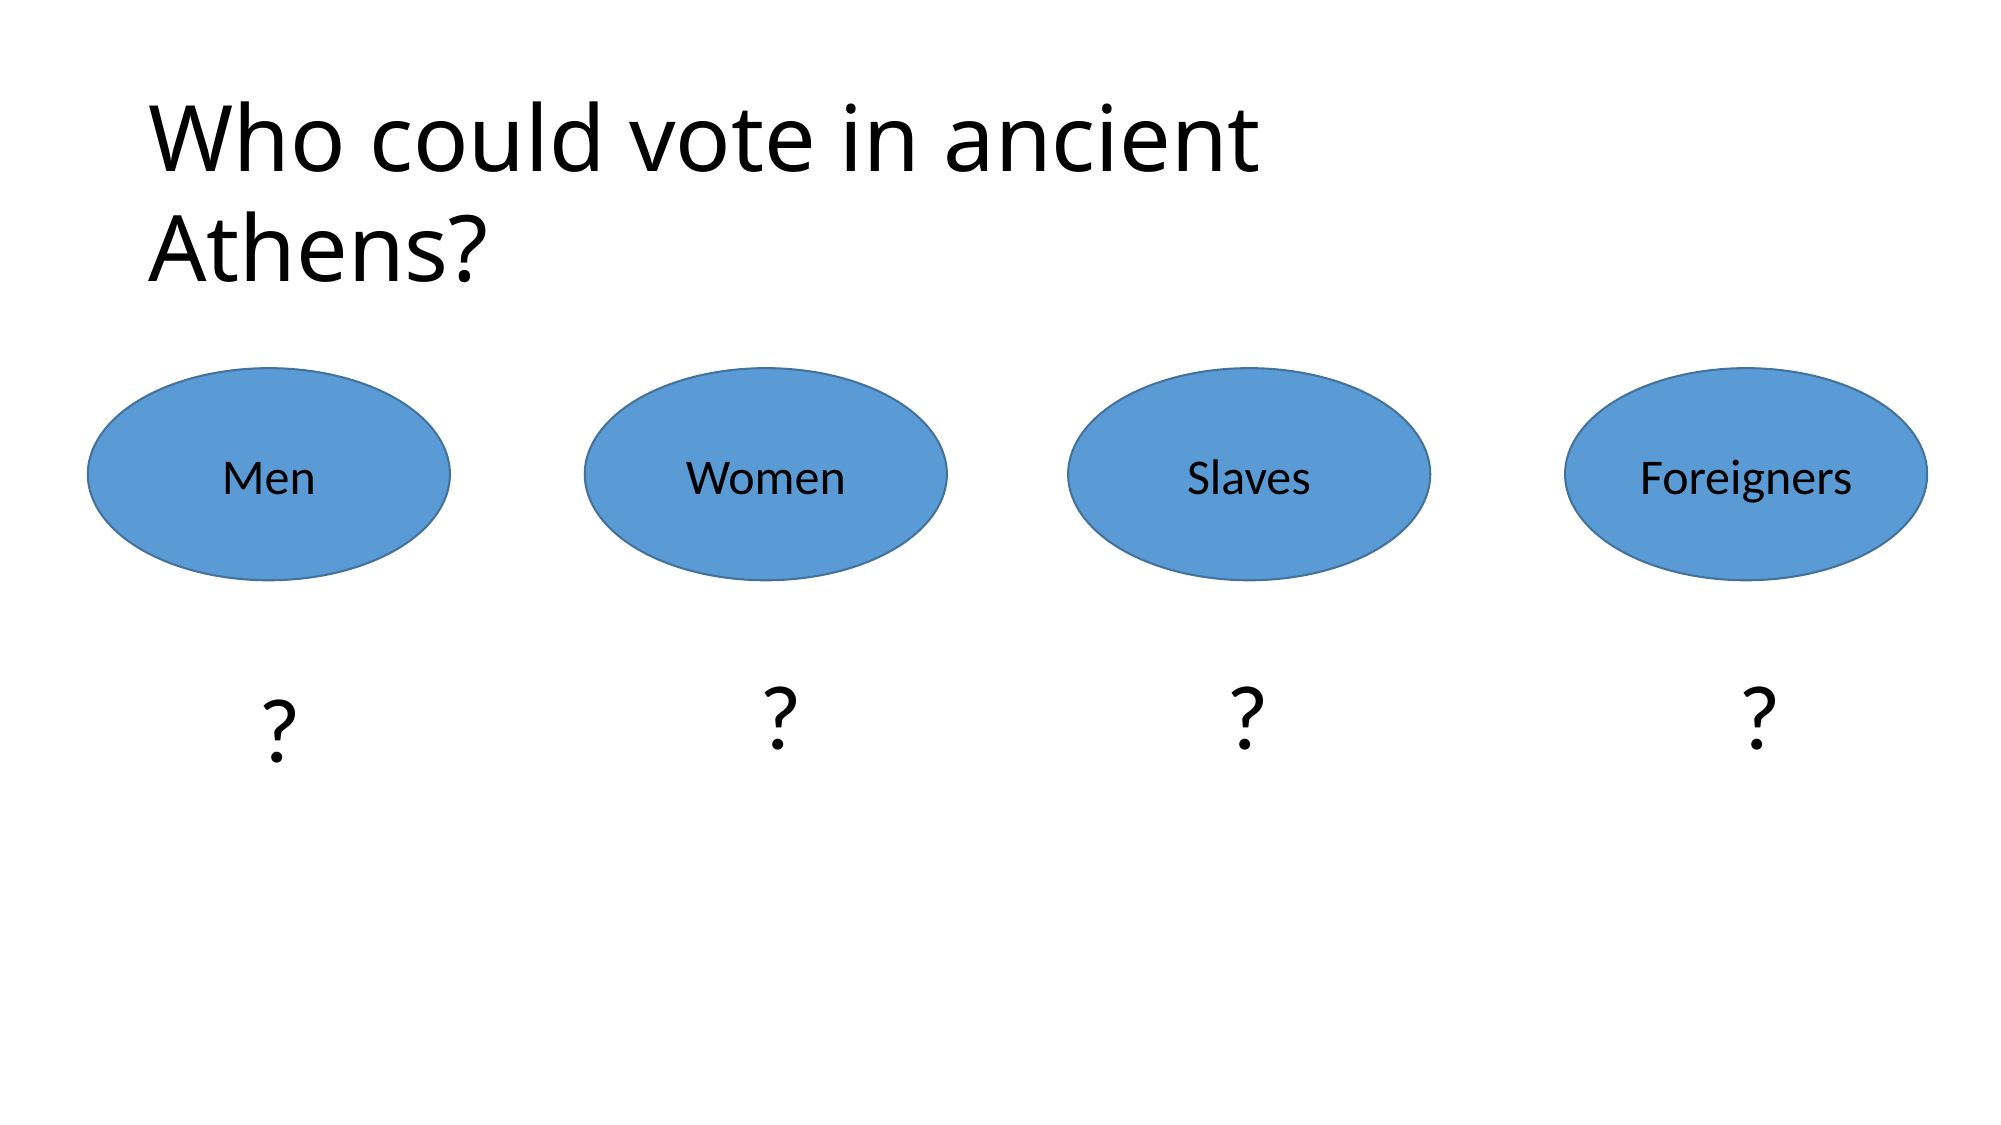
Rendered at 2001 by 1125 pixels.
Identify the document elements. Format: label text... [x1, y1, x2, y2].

text_box ? [1212, 650, 1311, 776]
text_box Foreigners [1564, 367, 1929, 582]
text_box ? [1724, 650, 1823, 776]
text_box ? [243, 663, 343, 789]
text_box Women [583, 367, 948, 582]
text_box ? [744, 650, 844, 776]
text_box Men [86, 367, 451, 582]
text_box Slaves [1067, 367, 1432, 582]
text_box Who could vote in ancient Athens? [133, 72, 1497, 308]
